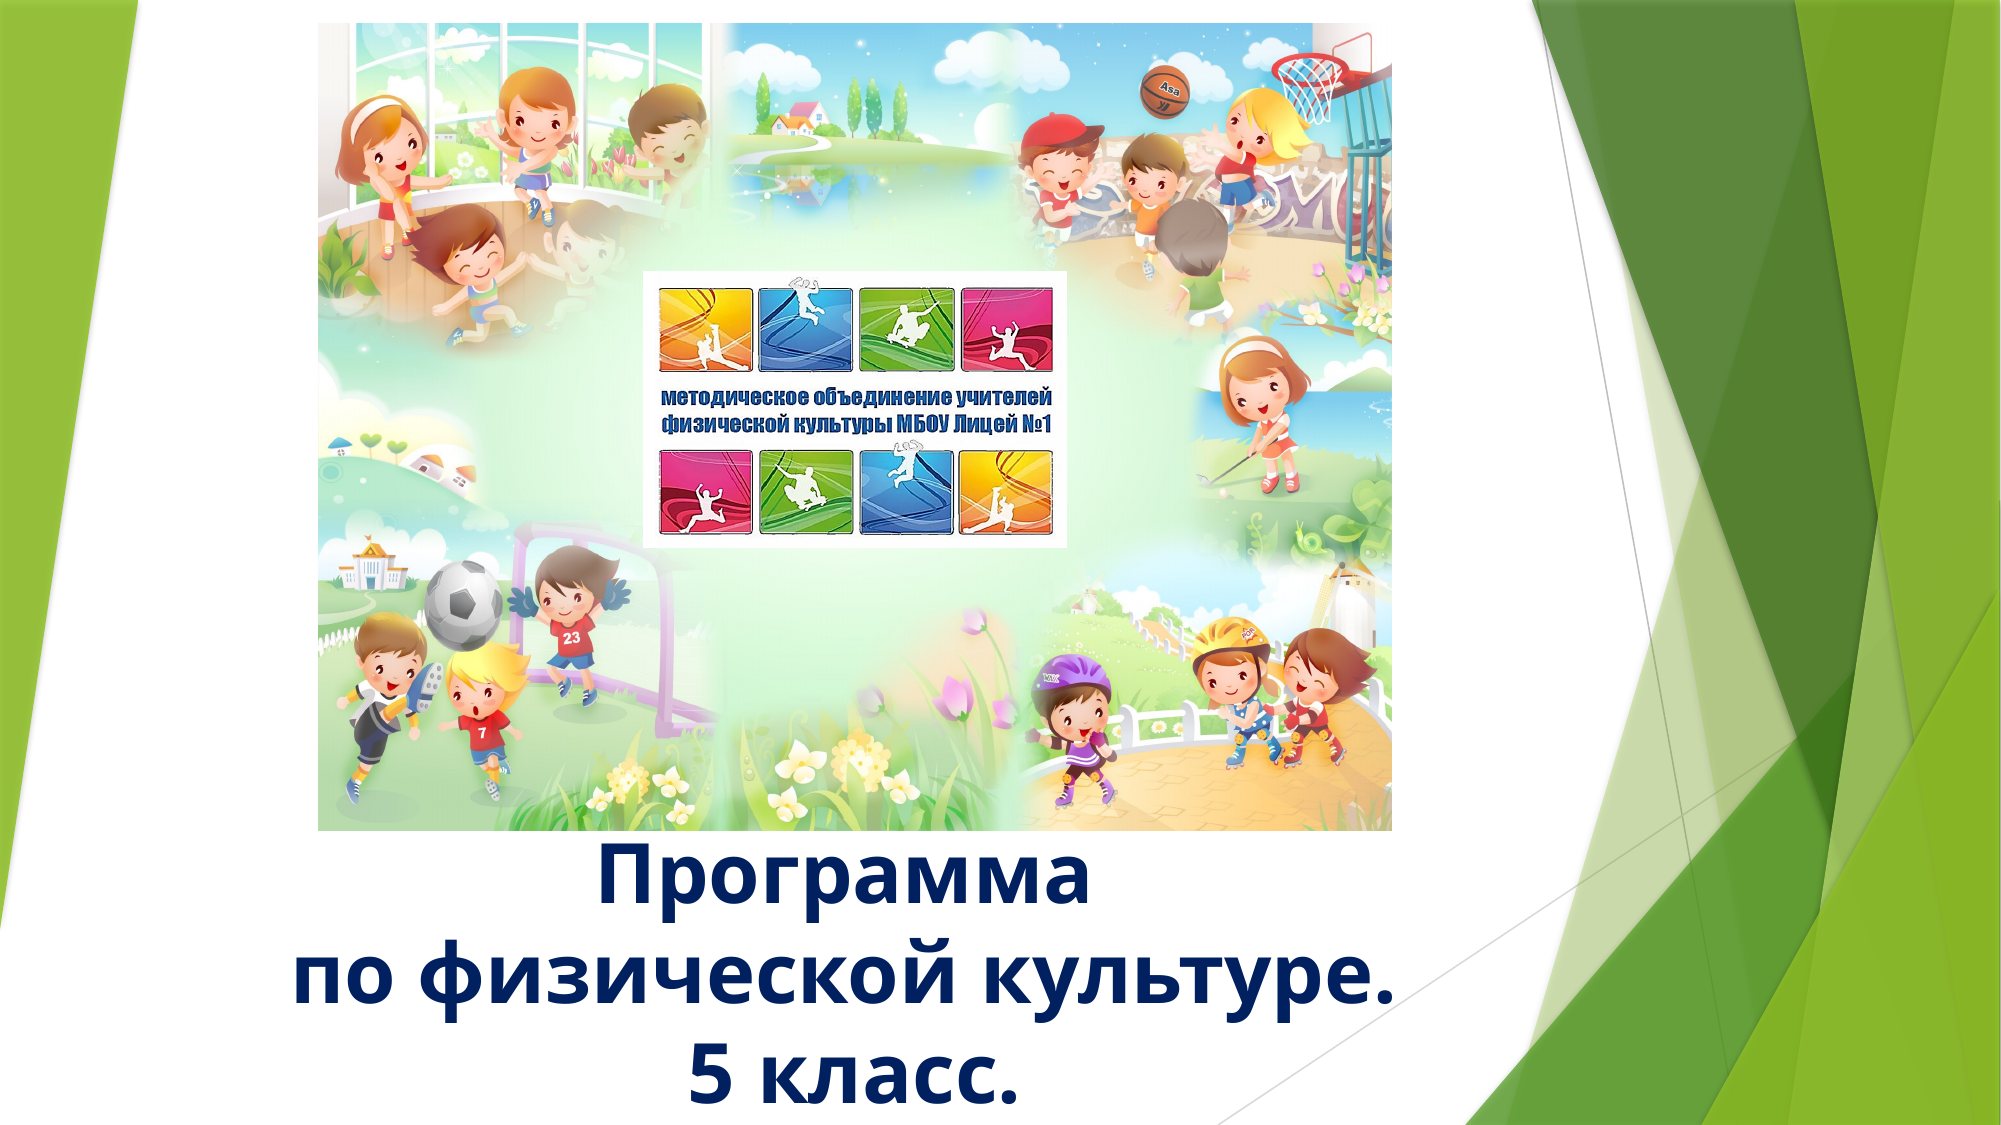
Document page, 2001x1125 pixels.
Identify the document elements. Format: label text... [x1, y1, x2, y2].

picture [317, 23, 1392, 832]
title Программа по физической культуре. 5 класс. [227, 799, 1483, 1125]
